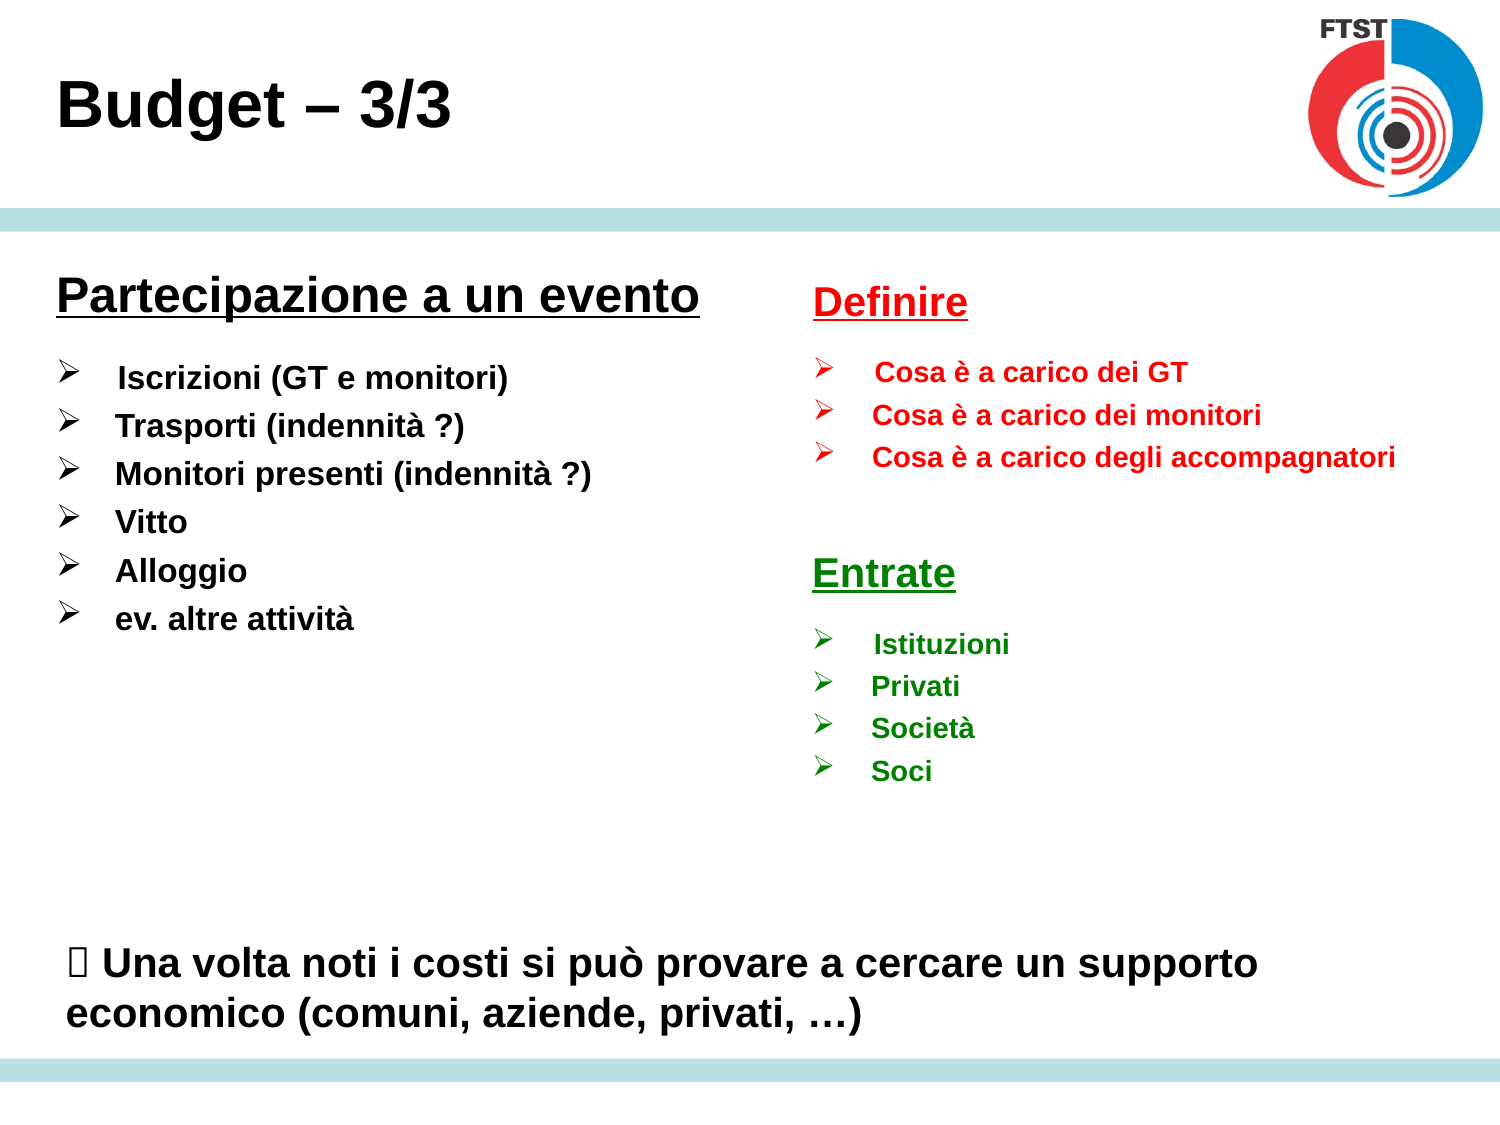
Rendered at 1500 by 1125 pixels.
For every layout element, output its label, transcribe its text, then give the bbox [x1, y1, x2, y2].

picture [1409, 19, 1483, 95]
text_box Definire Cosa è a carico dei GT Cosa è a carico dei monitori Cosa è a carico degli accompagnatori [798, 267, 1436, 481]
text_box Partecipazione a un evento Iscrizioni (GT e monitori) Trasporti (indennità ?) Monitori presenti (indennità ?) Vitto Alloggio ev. altre attività [41, 255, 798, 693]
picture [1406, 121, 1483, 197]
picture [1308, 19, 1453, 197]
text_box Entrate Istituzioni Privati Società Soci [797, 538, 1436, 795]
text_box  Una volta noti i costi si può provare a cercare un supporto economico (comuni, aziende, privati, …) [50, 928, 1450, 1044]
title Budget – 3/3 [41, 7, 1192, 196]
